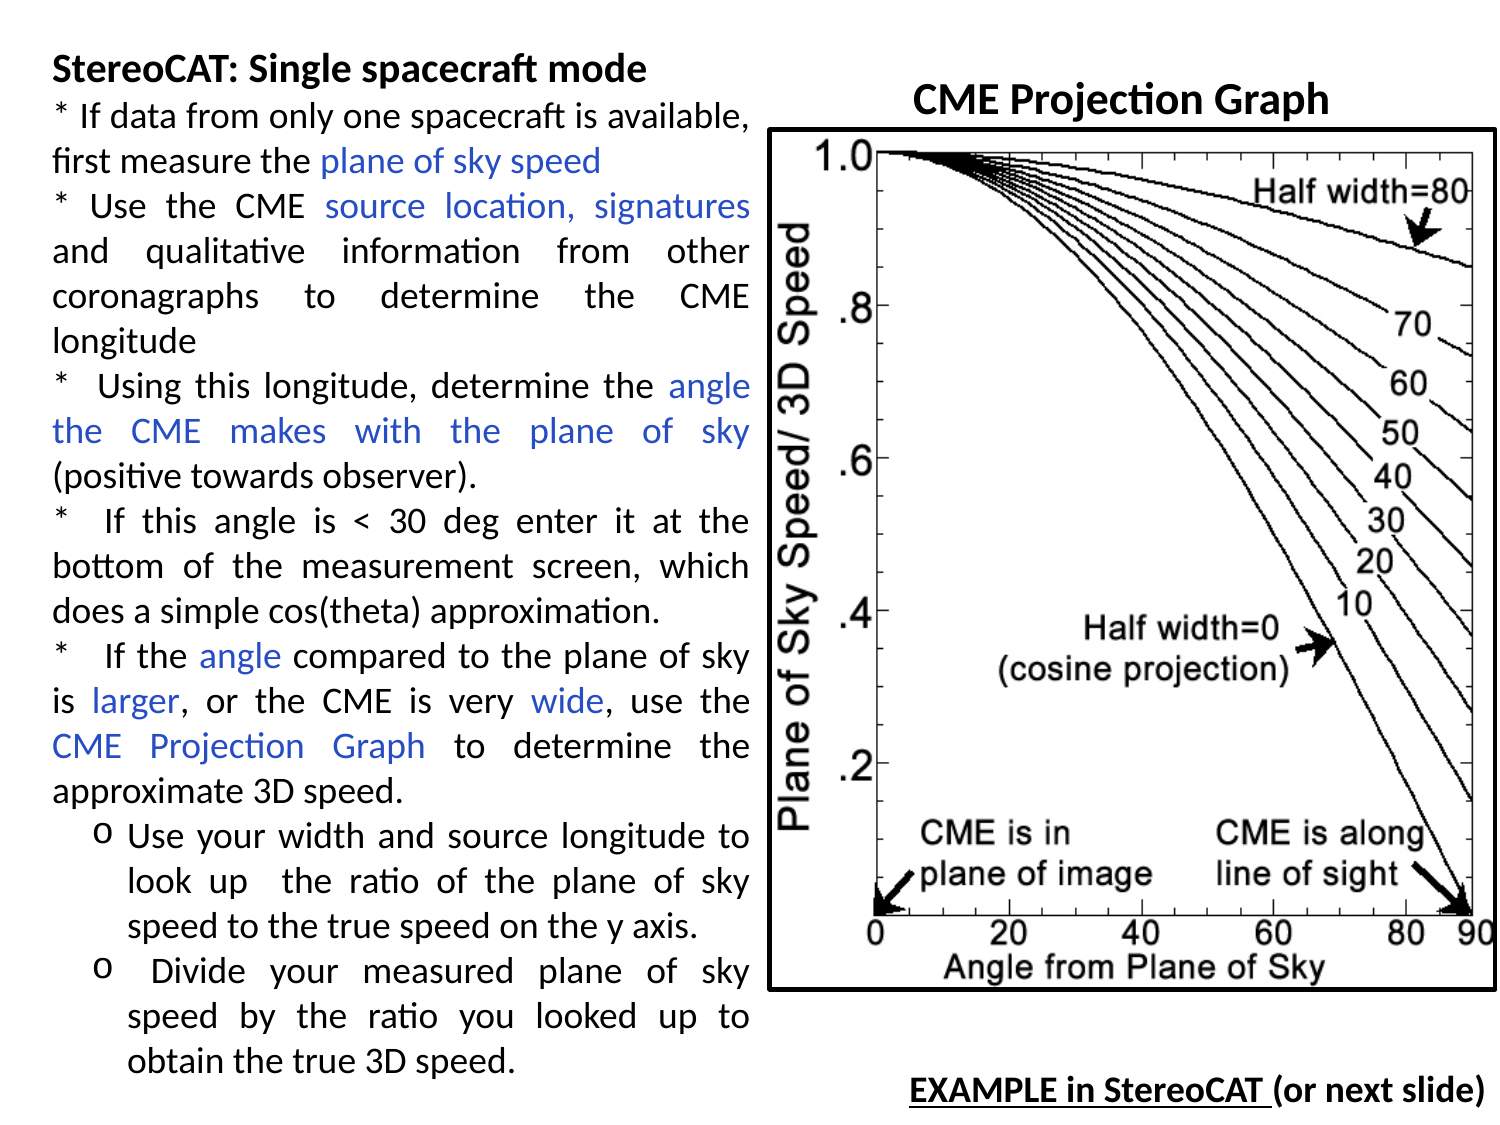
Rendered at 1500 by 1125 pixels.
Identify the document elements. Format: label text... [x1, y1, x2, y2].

picture [771, 131, 1494, 988]
text_box EXAMPLE in StereoCAT (or next slide) [894, 1058, 1500, 1118]
text_box CME Projection Graph [898, 61, 1346, 127]
text_box StereoCAT: Single spacecraft mode * If data from only one spacecraft is available, first measure the plane of sky speed * Use the CME source location, signatures and qualitative information from other coronagraphs to determine the CME longitude * Using this longitude, determine the angle the CME makes with the plane of sky (positive towards observer). * If this angle is < 30 deg enter it at the bottom of the measurement screen, which does a simple cos(theta) approximation. * If the angle compared to the plane of sky is larger, or the CME is very wide, use the CME Projection Graph to determine the approximate 3D speed. Use your width and source longitude to look up the ratio of the plane of sky speed to the true speed on the y axis. Divide your measured plane of sky speed by the ratio you looked up to obtain the true 3D speed. [37, 33, 766, 1125]
